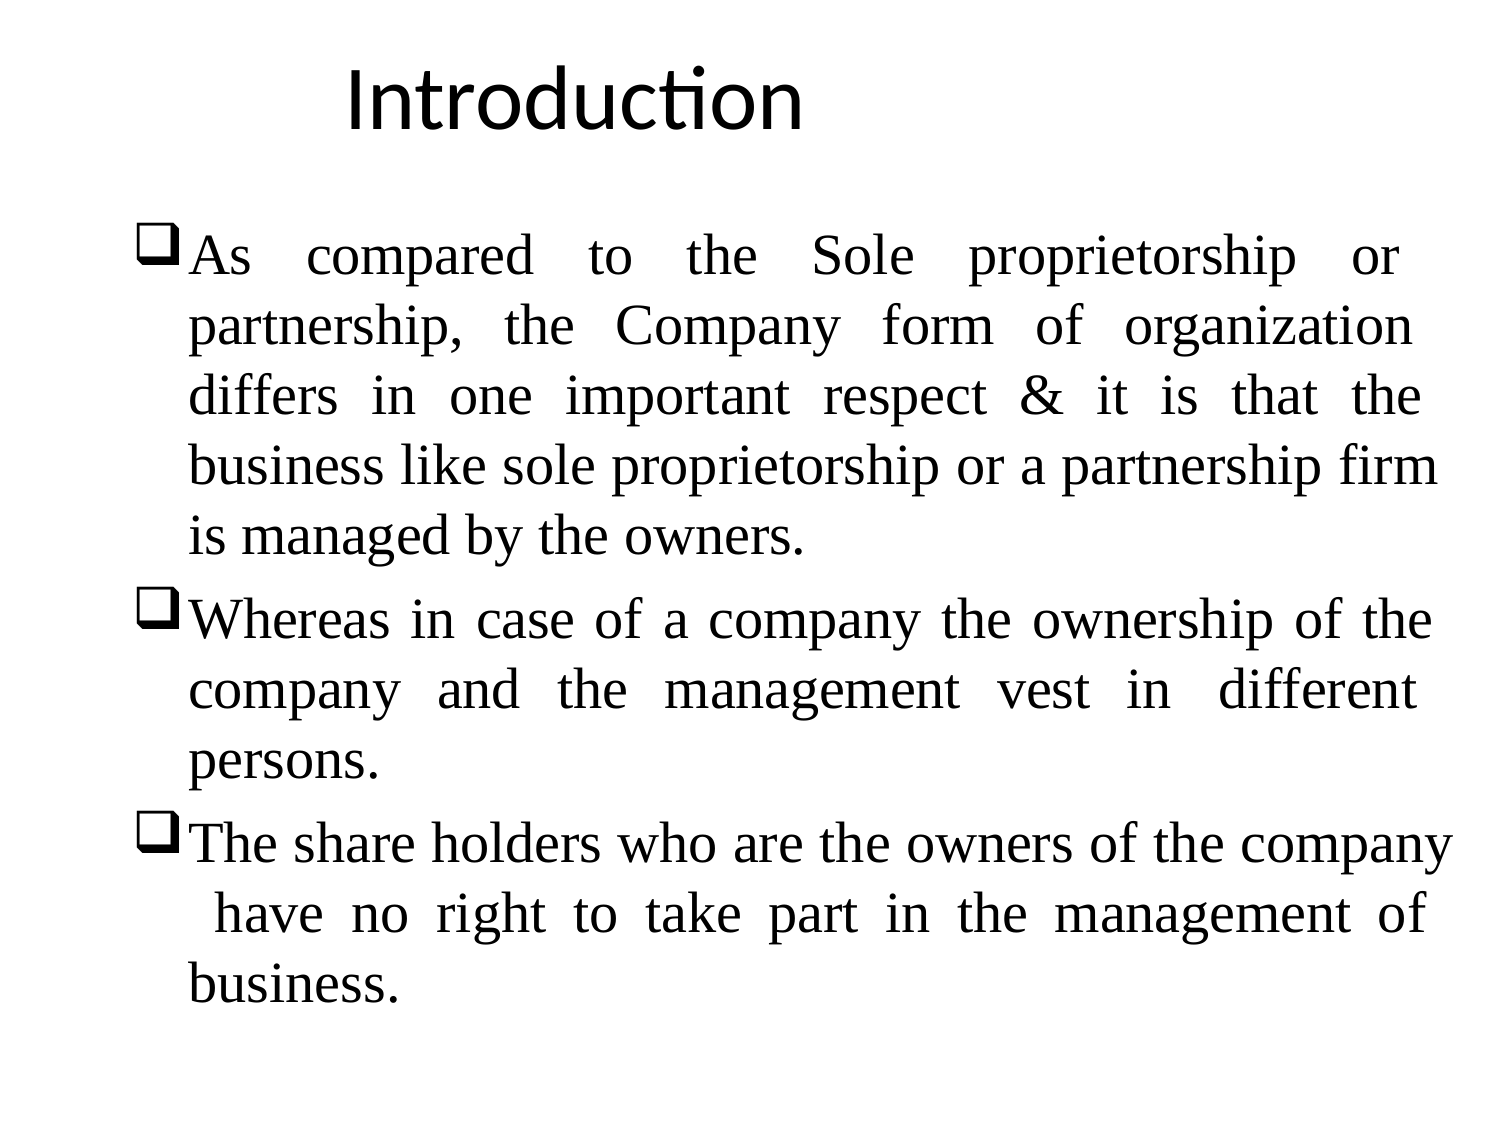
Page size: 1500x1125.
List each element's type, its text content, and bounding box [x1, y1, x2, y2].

text_box As compared to the Sole proprietorship or partnership, the Company form of organization differs in one important respect & it is that the business like sole proprietorship or a partnership firm is managed by the owners. Whereas in case of a company the ownership of the company and the management vest in different persons. The share holders who are the owners of the company have no right to take part in the management of business. [130, 214, 1455, 1015]
title Introduction [174, 0, 974, 187]
